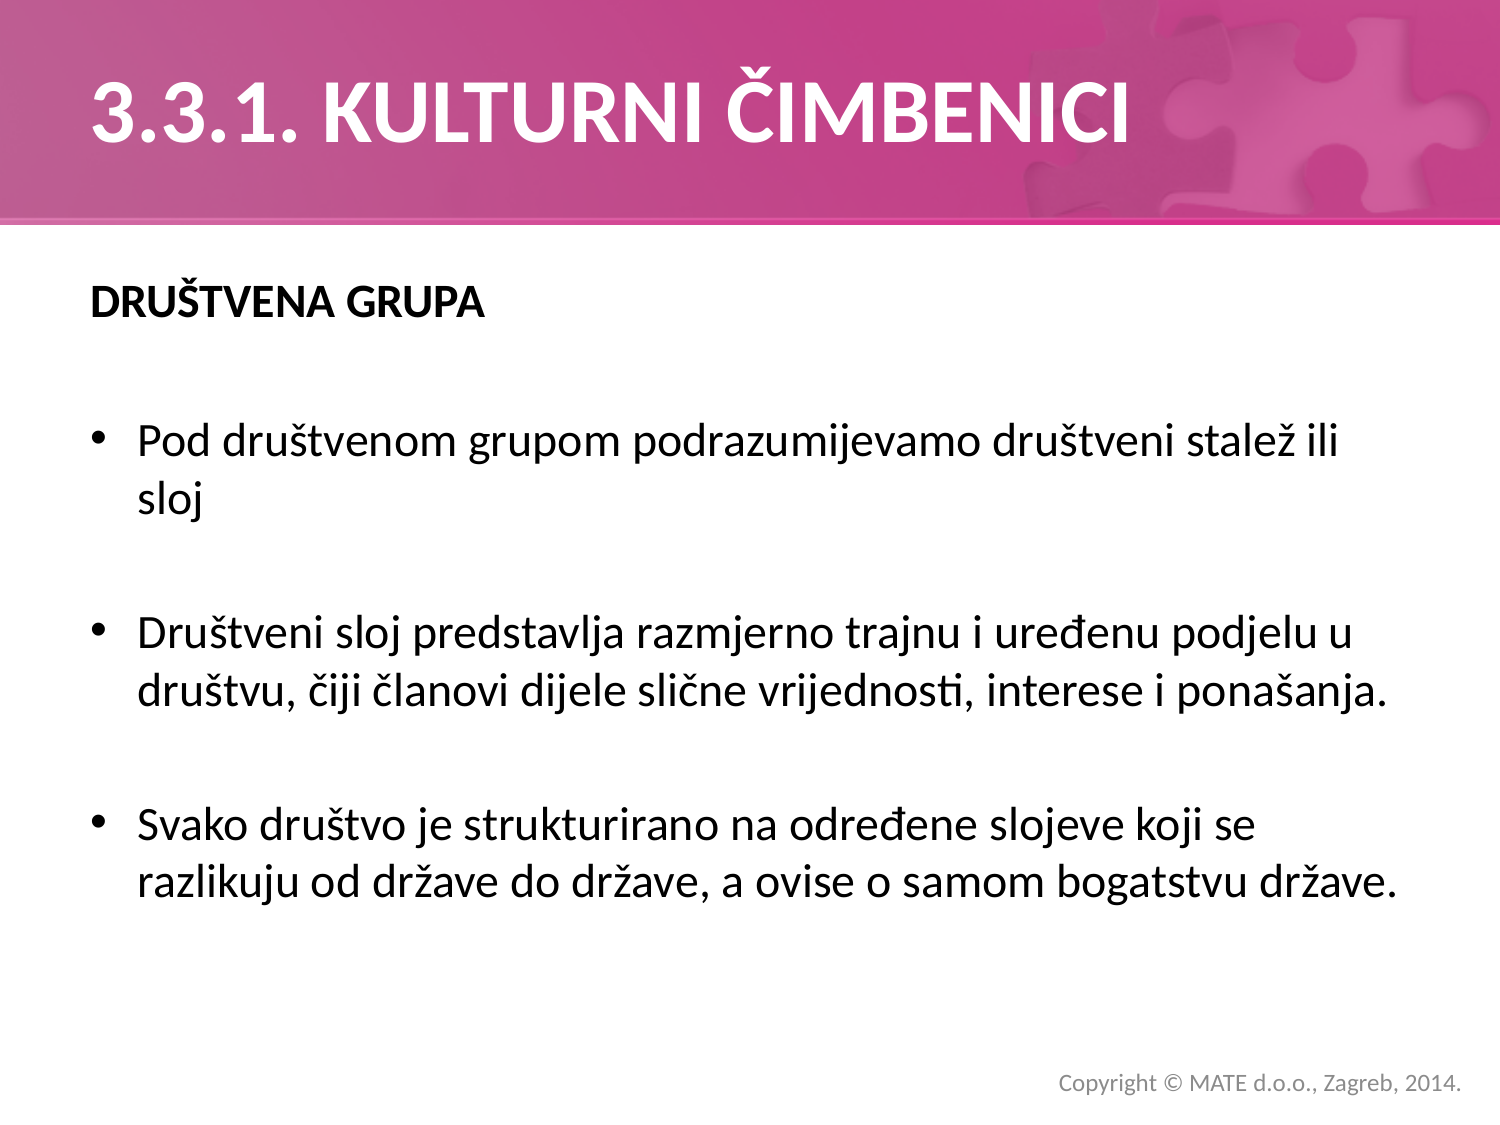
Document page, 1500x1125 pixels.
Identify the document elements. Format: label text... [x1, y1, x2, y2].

title 3.3.1. KULTURNI ČIMBENICI [0, 12, 1225, 200]
footer Copyright © MATE d.o.o., Zagreb, 2014. [702, 1058, 1478, 1104]
picture [0, 0, 1500, 225]
list DRUŠTVENA GRUPA Pod društvenom grupom podrazumijevamo društveni stalež ili sloj Društveni sloj predstavlja razmjerno trajnu i uređenu podjelu u društvu, čiji članovi dijele slične vrijednosti, interese i ponašanja. Svako društvo je strukturirano na određene slojeve koji se razlikuju od države do države, a ovise o samom bogatstvu države. [75, 262, 1425, 1005]
